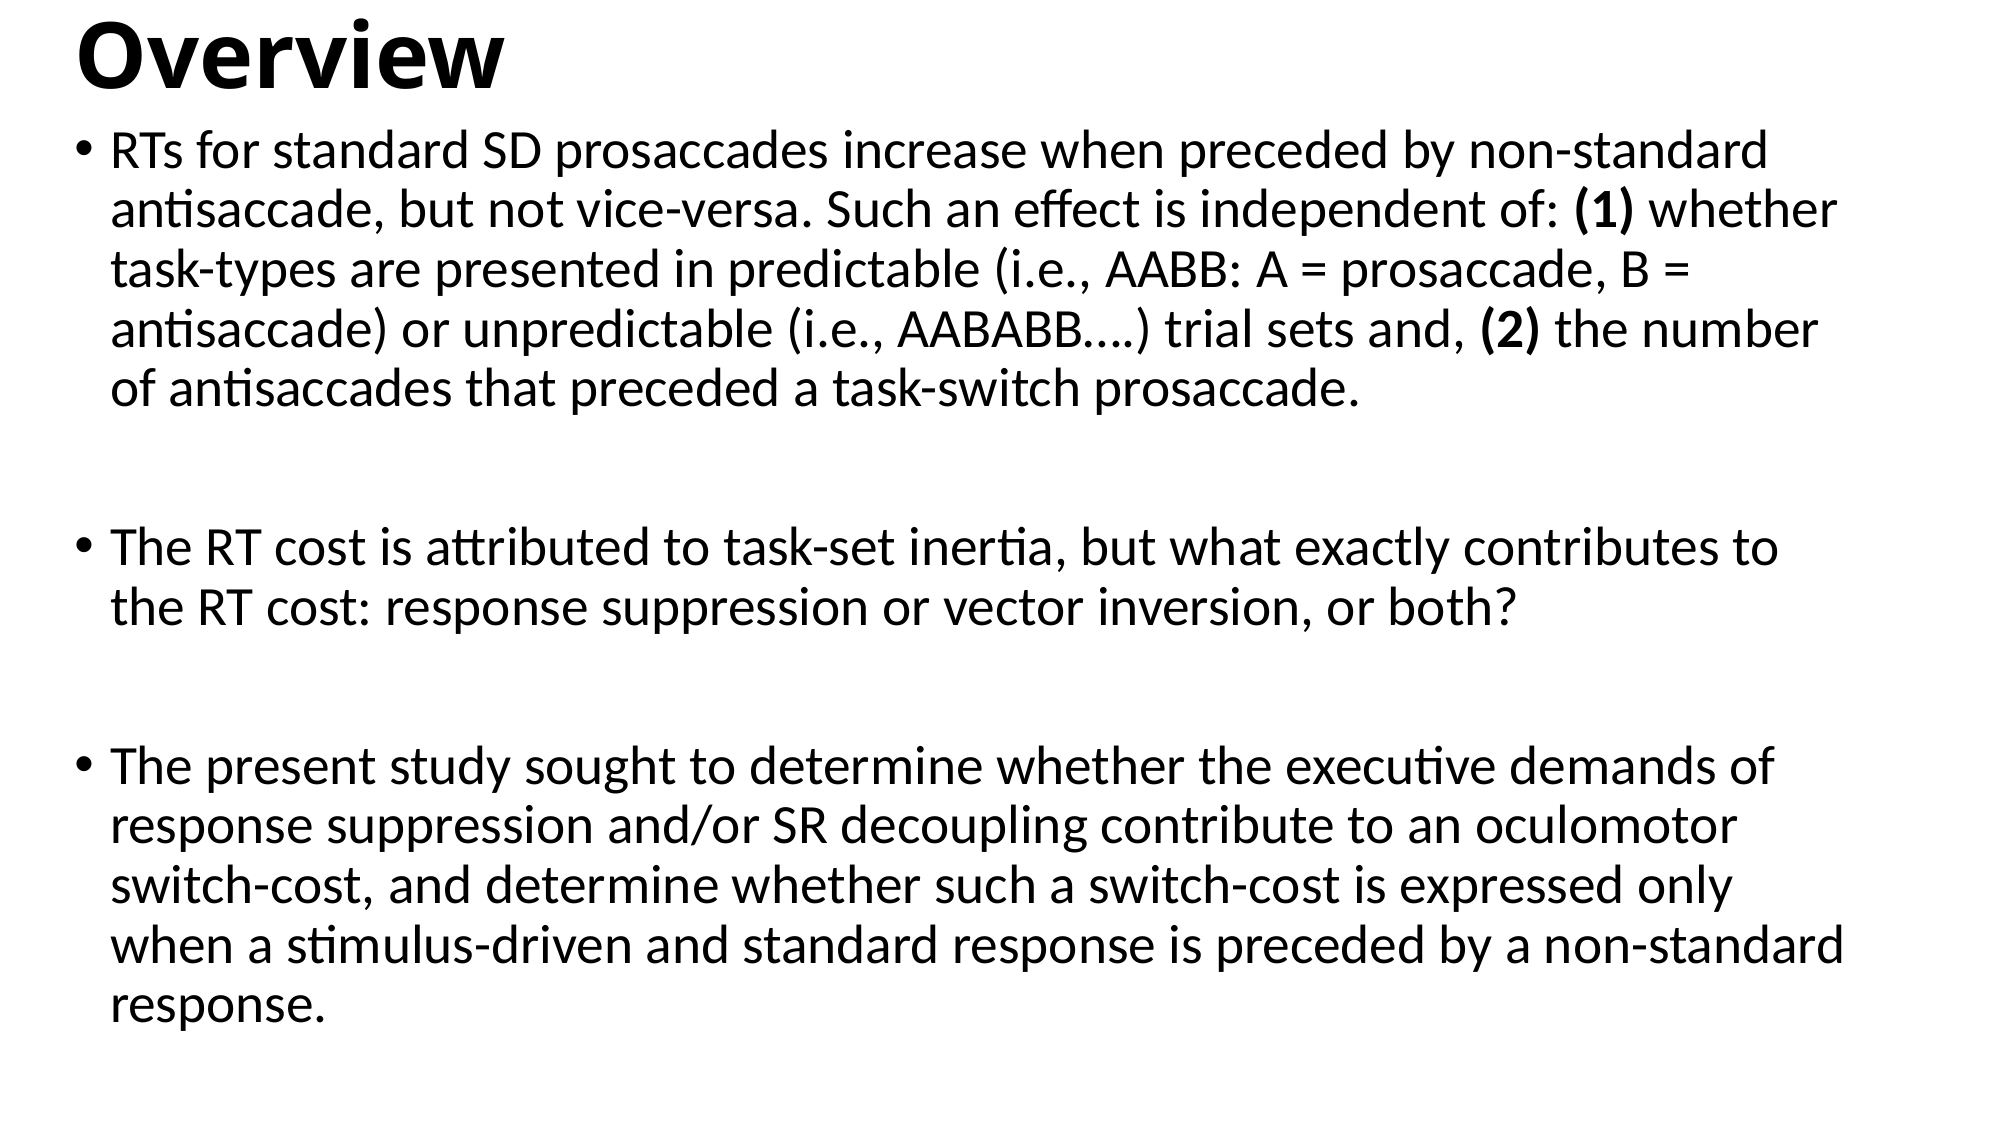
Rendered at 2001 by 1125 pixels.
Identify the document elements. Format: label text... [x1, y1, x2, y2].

title Overview [59, 0, 1785, 113]
list RTs for standard SD prosaccades increase when preceded by non-standard antisaccade, but not vice-versa. Such an effect is independent of: (1) whether task-types are presented in predictable (i.e., AABB: A = prosaccade, B = antisaccade) or unpredictable (i.e., AABABB….) trial sets and, (2) the number of antisaccades that preceded a task-switch prosaccade. The RT cost is attributed to task-set inertia, but what exactly contributes to the RT cost: response suppression or vector inversion, or both? The present study sought to determine whether the executive demands of response suppression and/or SR decoupling contribute to an oculomotor switch-cost, and determine whether such a switch-cost is expressed only when a stimulus-driven and standard response is preceded by a non-standard response. [59, 113, 1863, 1100]
